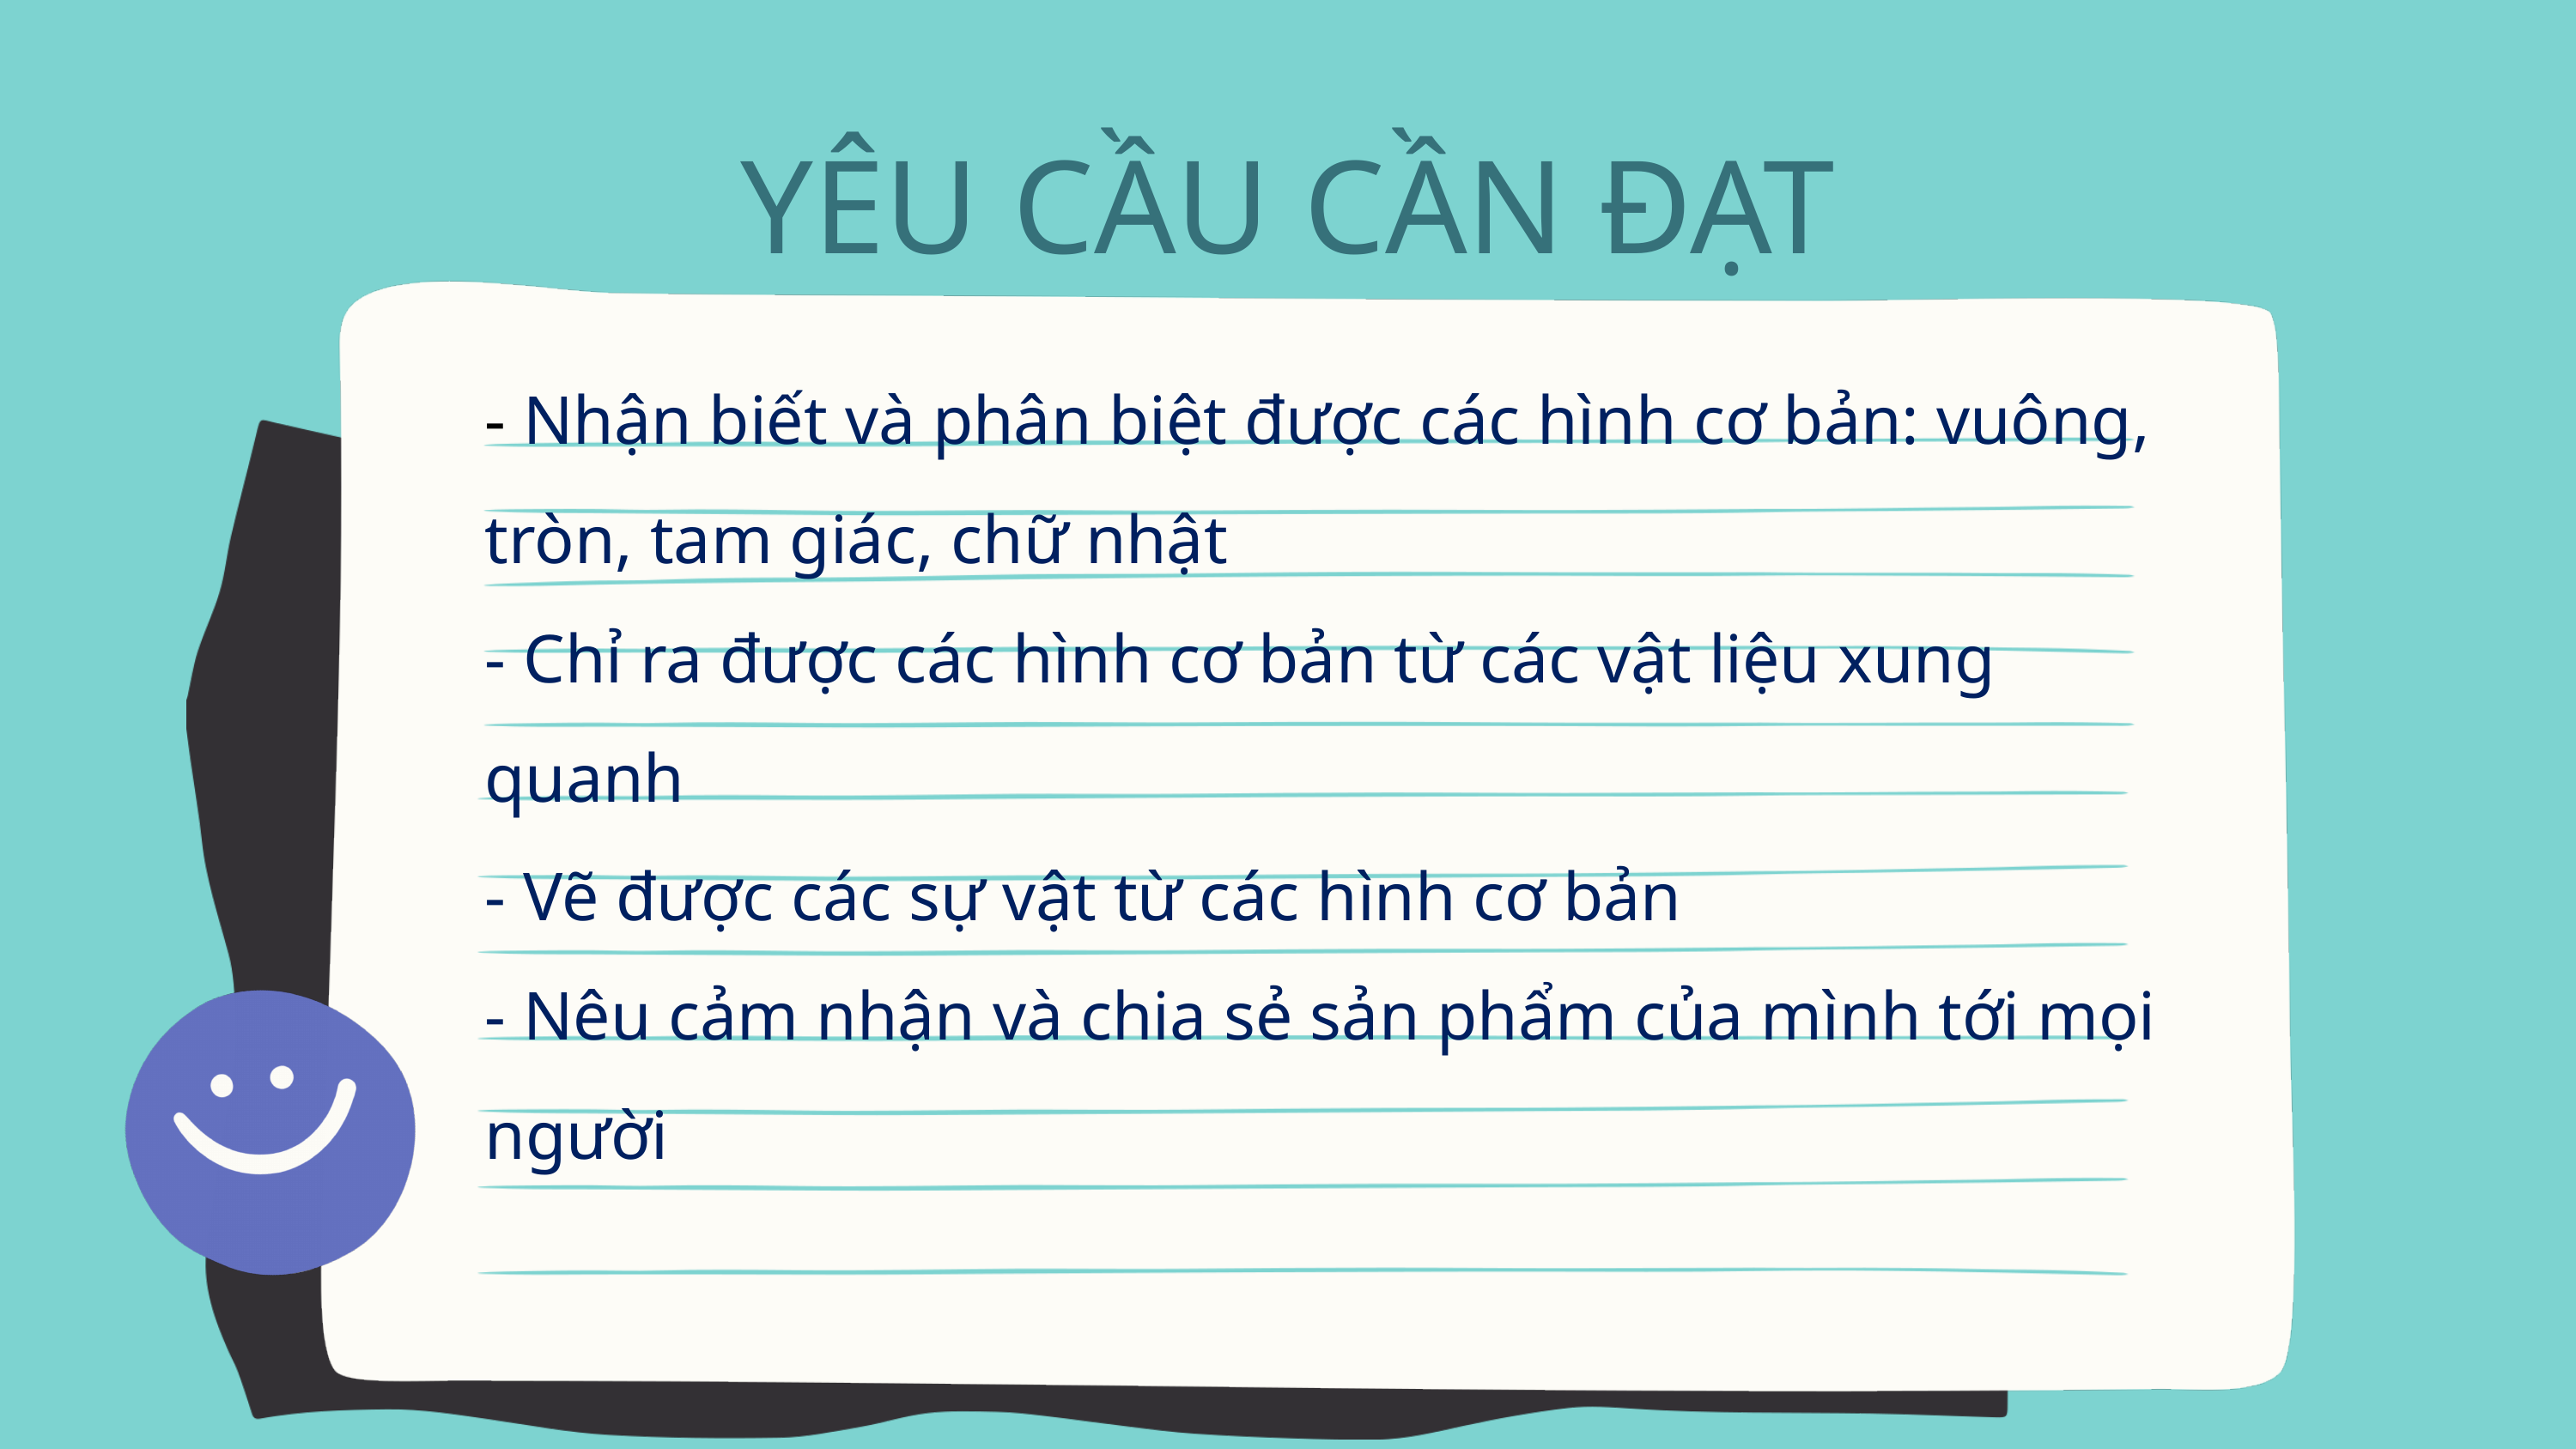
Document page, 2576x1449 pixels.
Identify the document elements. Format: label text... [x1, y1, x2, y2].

text_box YÊU CẦU CẦN ĐẠT [404, 100, 2172, 261]
picture [97, 262, 2305, 1440]
